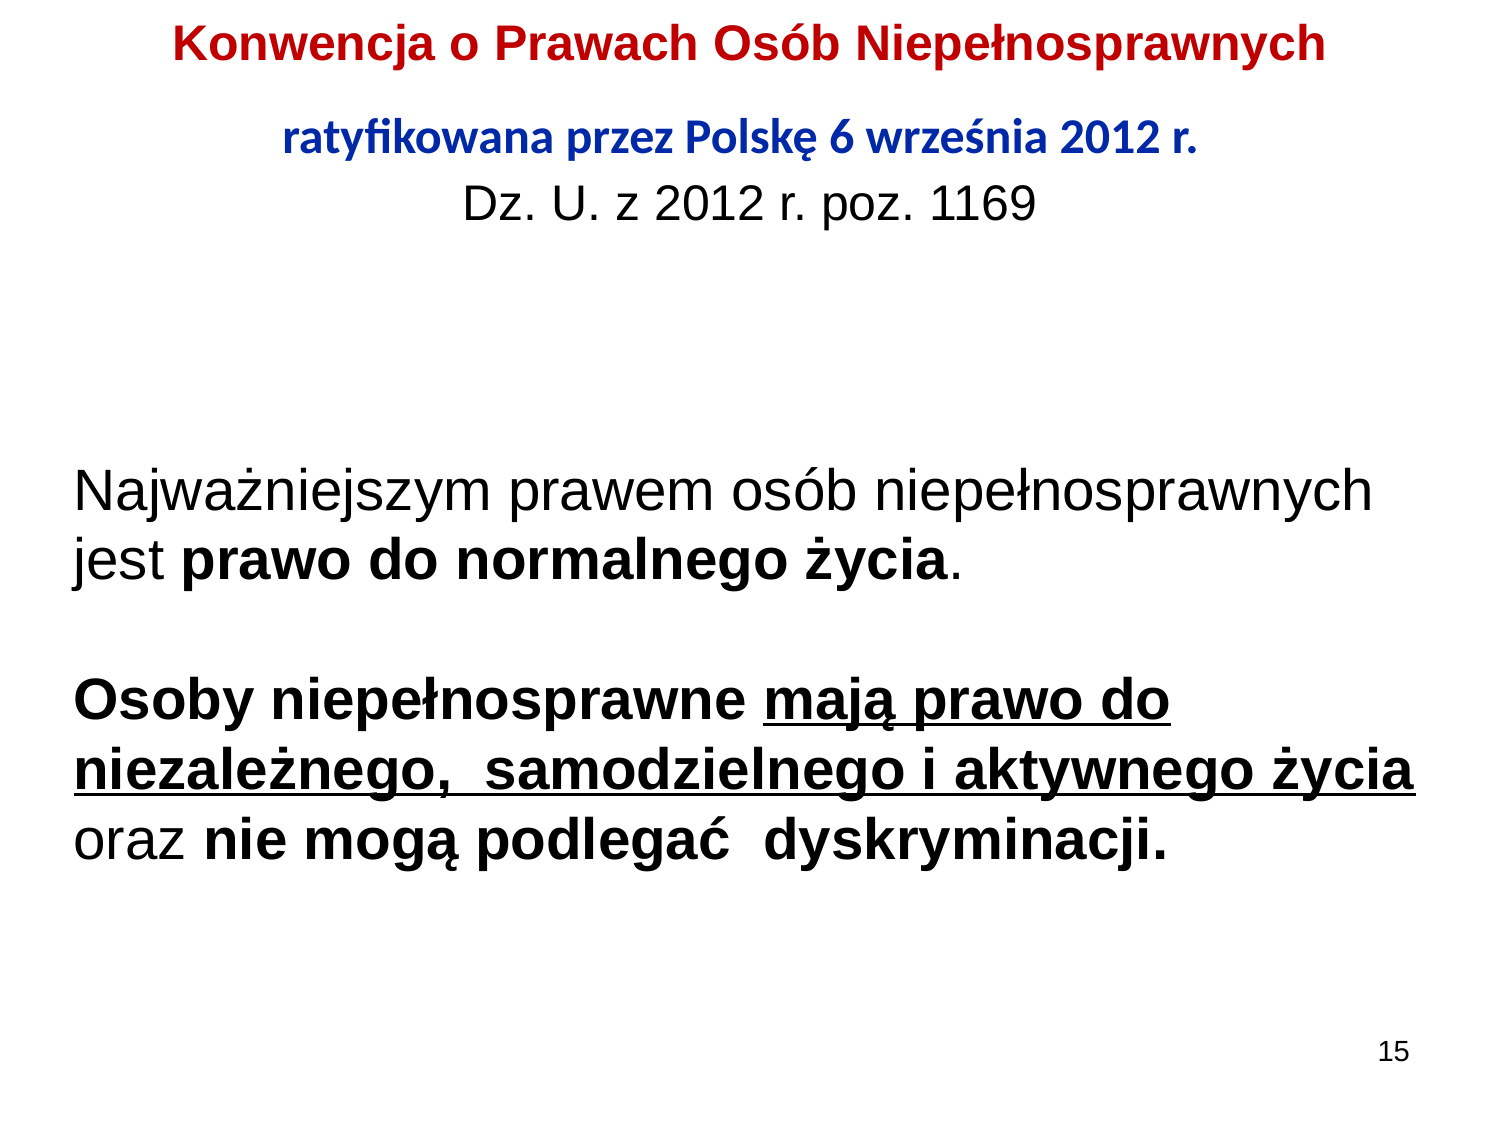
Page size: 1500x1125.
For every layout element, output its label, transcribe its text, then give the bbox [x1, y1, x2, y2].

text_box Najważniejszym prawem osób niepełnosprawnych jest prawo do normalnego życia. Osoby niepełnosprawne mają prawo do niezależnego, samodzielnego i aktywnego życia oraz nie mogą podlegać dyskryminacji. [58, 444, 1441, 879]
slide_number 15 [1074, 1024, 1425, 1103]
title Konwencja o Prawach Osób Niepełnosprawnych ratyfikowana przez Polskę 6 września 2012 r. Dz. U. z 2012 r. poz. 1169 [0, 0, 1500, 242]
